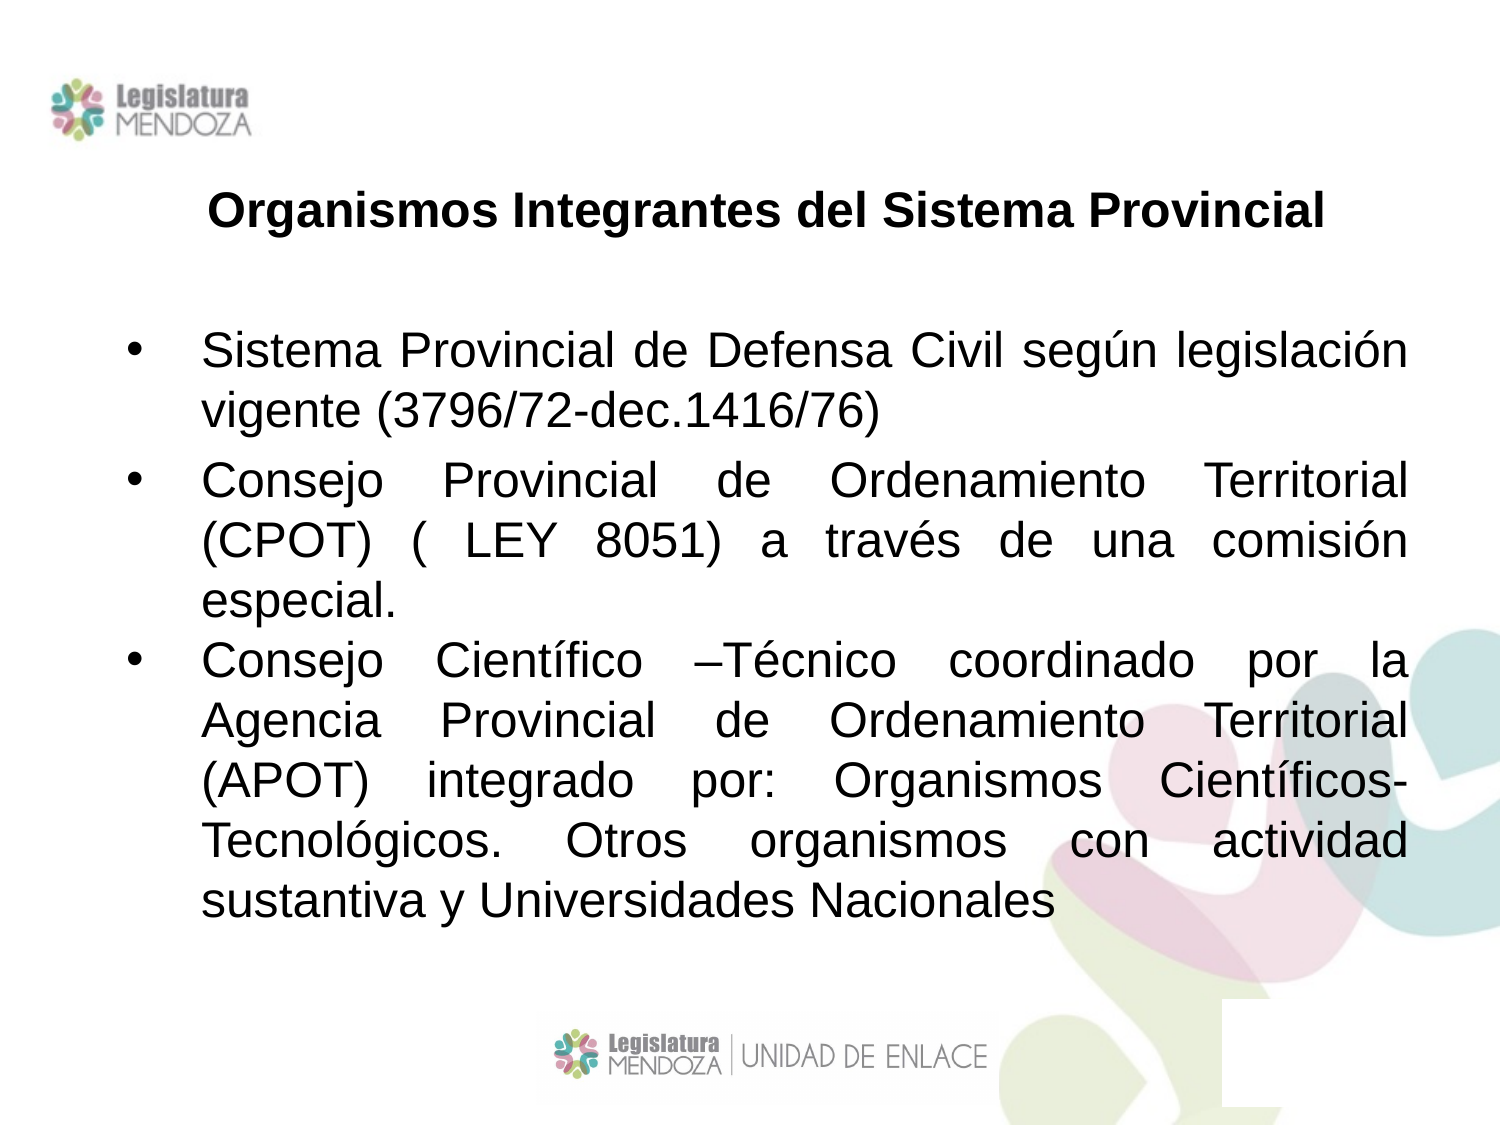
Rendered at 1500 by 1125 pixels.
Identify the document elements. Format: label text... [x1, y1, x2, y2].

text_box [536, 999, 1489, 1107]
picture [0, 0, 1500, 1125]
text_box Organismos Integrantes del Sistema Provincial Sistema Provincial de Defensa Civil según legislación vigente (3796/72-dec.1416/76) Consejo Provincial de Ordenamiento Territorial (CPOT) ( LEY 8051) a través de una comisión especial. Consejo Científico –Técnico coordinado por la Agencia Provincial de Ordenamiento Territorial (APOT) integrado por: Organismos Científicos-Tecnológicos. Otros organismos con actividad sustantiva y Universidades Nacionales [111, 170, 1424, 1123]
